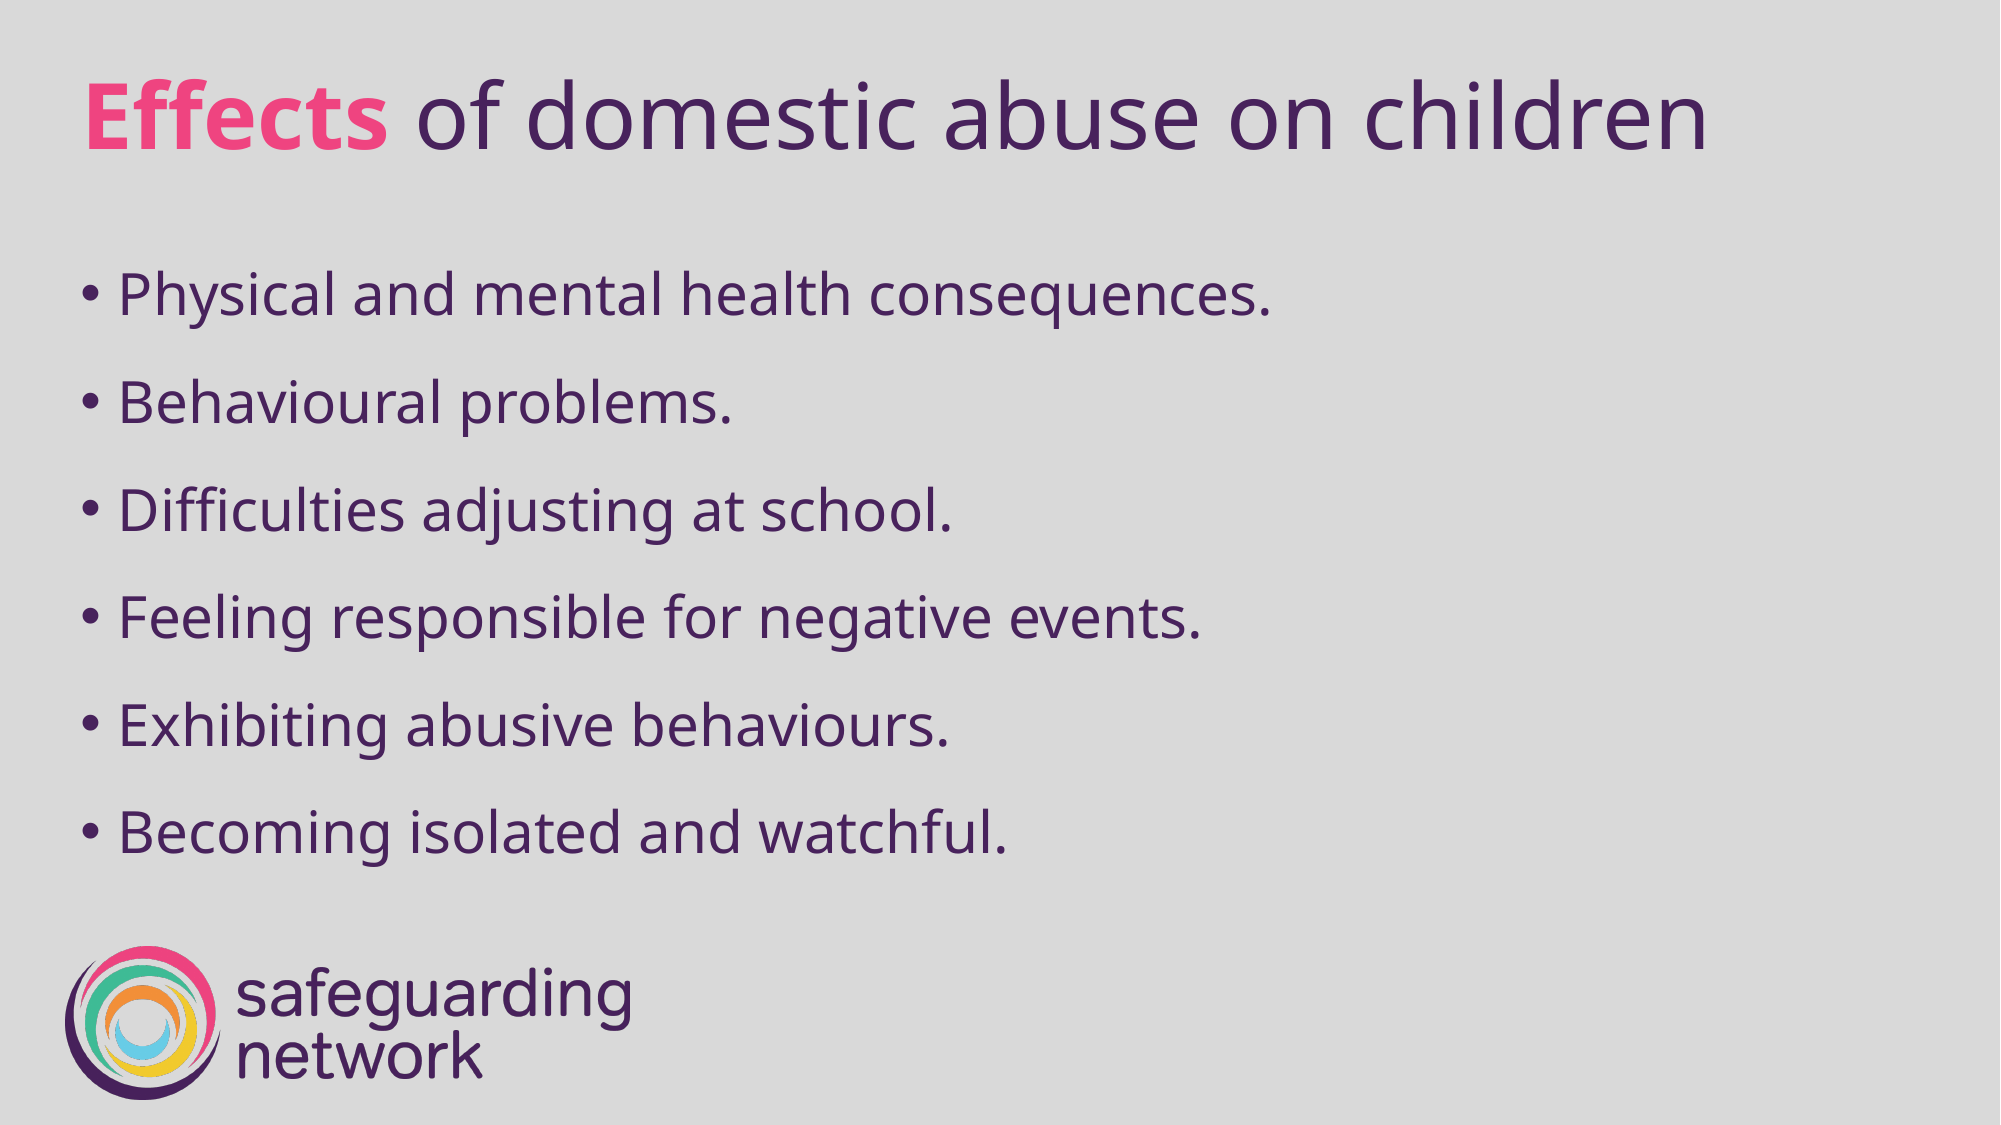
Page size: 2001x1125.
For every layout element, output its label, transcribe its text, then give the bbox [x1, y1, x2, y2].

picture [65, 946, 630, 1100]
text_box Effects of domestic abuse on children [66, 59, 1792, 181]
list Physical and mental health consequences. Behavioural problems. Difficulties adjusting at school. Feeling responsible for negative events. Exhibiting abusive behaviours. Becoming isolated and watchful. [65, 212, 1935, 913]
